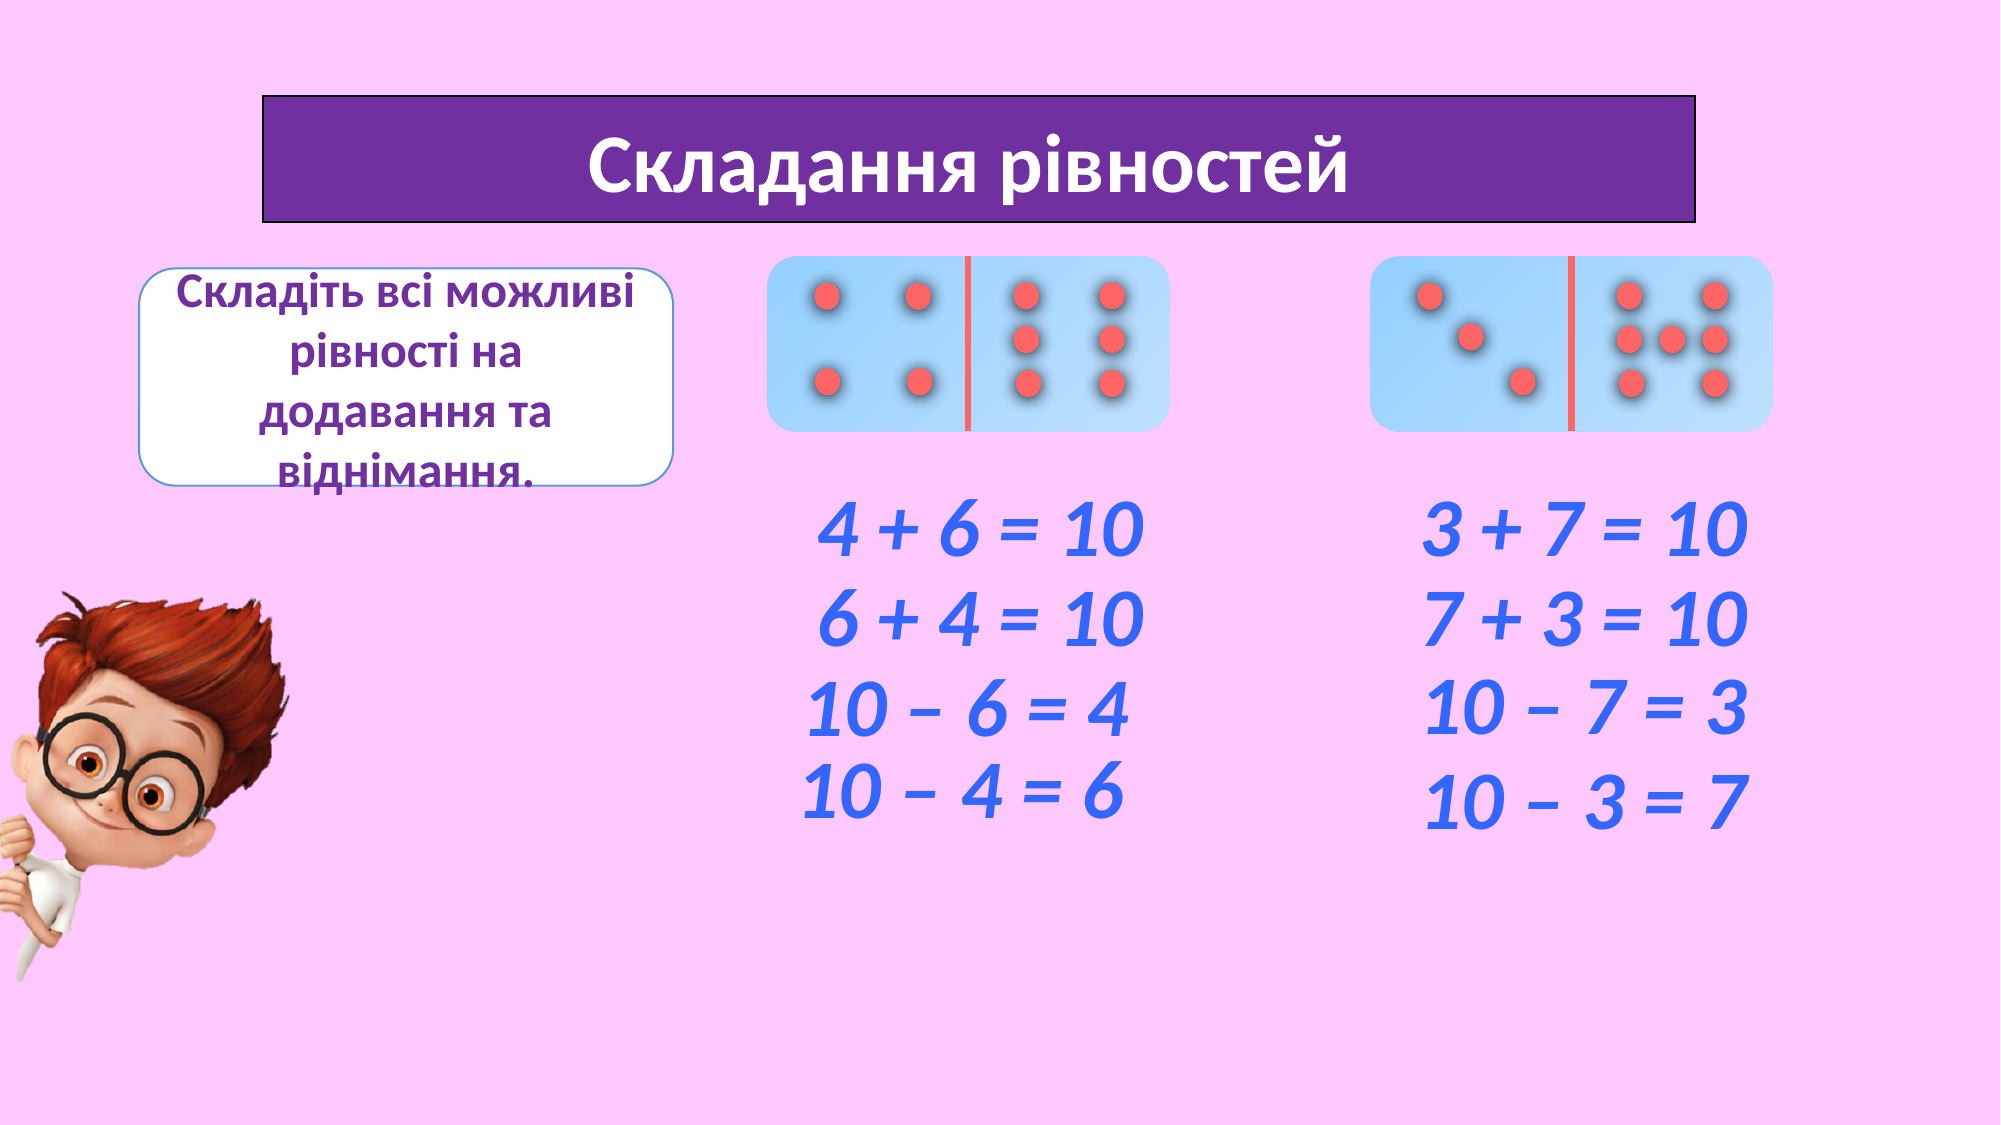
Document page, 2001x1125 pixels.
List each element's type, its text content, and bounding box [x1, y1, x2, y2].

text_box 10 – 7 = 3 [1404, 644, 1831, 738]
text_box [1701, 281, 1729, 311]
text_box [1615, 325, 1644, 355]
text_box 3 + 7 = 10 [1404, 466, 1807, 555]
text_box [1369, 255, 1774, 433]
text_box 10 – 3 = 7 [1404, 738, 1831, 854]
text_box [1615, 281, 1644, 311]
text_box [1098, 368, 1126, 398]
text_box 10 – 4 = 6 [782, 728, 1235, 844]
text_box [813, 367, 842, 397]
picture [0, 531, 327, 1046]
text_box [1617, 368, 1646, 398]
text_box [1701, 325, 1729, 355]
text_box [1509, 367, 1537, 397]
text_box [1416, 281, 1444, 311]
text_box [1701, 368, 1729, 398]
text_box [1012, 325, 1040, 355]
text_box 7 + 3 = 10 [1404, 555, 1831, 644]
text_box [1098, 325, 1126, 355]
text_box 4 + 6 = 10 [801, 466, 1215, 555]
text_box Складіть всі можливі рівності на додавання та віднімання. [137, 267, 675, 487]
text_box [1014, 368, 1043, 398]
text_box [1012, 281, 1040, 311]
text_box [904, 281, 932, 311]
text_box [766, 255, 1171, 433]
text_box [906, 367, 934, 397]
text_box [1658, 325, 1687, 355]
text_box 6 + 4 = 10 [801, 555, 1228, 671]
text_box Складання рівностей [262, 95, 1696, 223]
text_box [1457, 322, 1485, 352]
text_box 10 – 6 = 4 [787, 645, 1213, 728]
text_box [1098, 281, 1126, 311]
text_box [813, 281, 841, 311]
